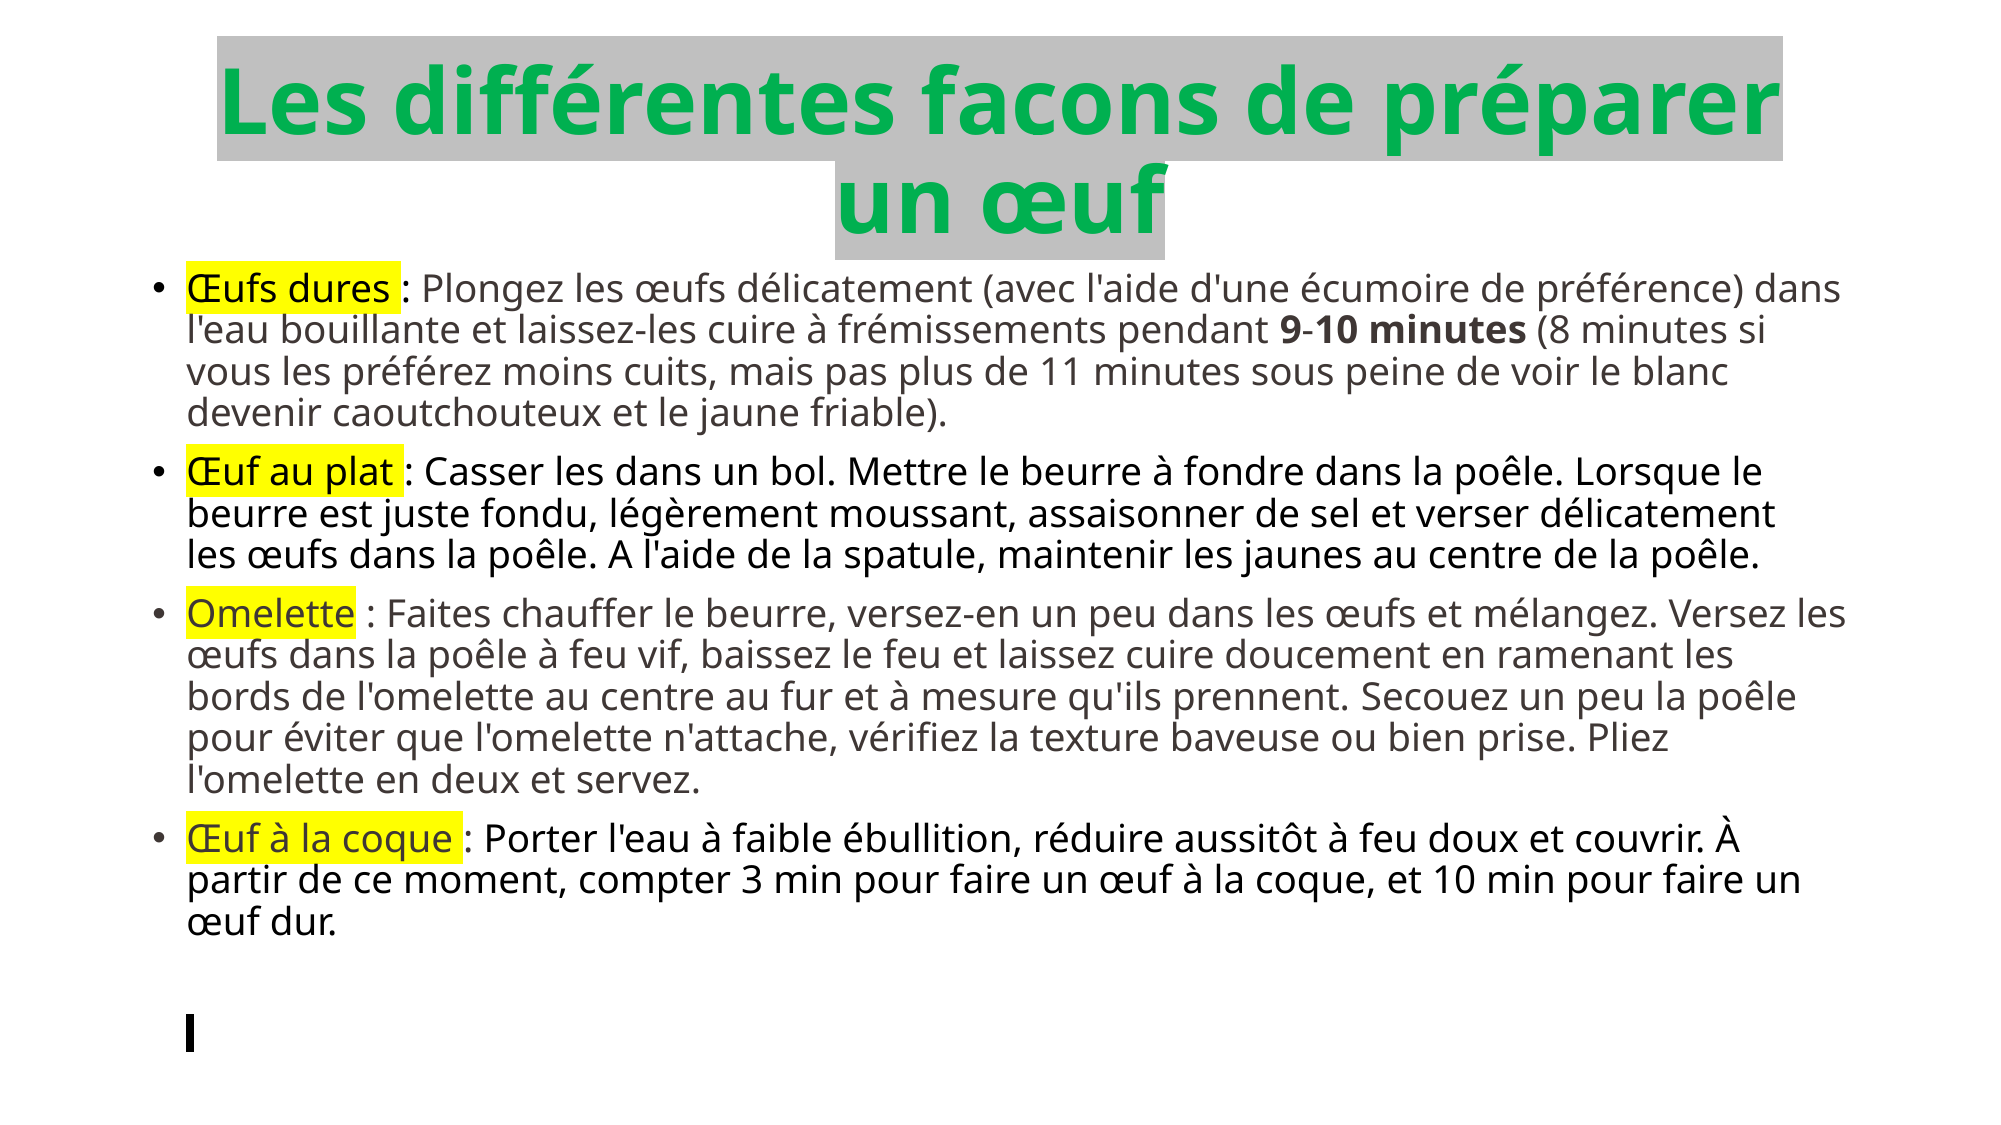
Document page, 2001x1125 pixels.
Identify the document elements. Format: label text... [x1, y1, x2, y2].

title Les différentes façons de préparer un œuf [137, 59, 1863, 248]
list Œufs dures : Plongez les œufs délicatement (avec l'aide d'une écumoire de préférence) dans l'eau bouillante et laissez-les cuire à frémissements pendant 9-10 minutes (8 minutes si vous les préférez moins cuits, mais pas plus de 11 minutes sous peine de voir le blanc devenir caoutchouteux et le jaune friable). Œuf au plat : Casser les dans un bol. Mettre le beurre à fondre dans la poêle. Lorsque le beurre est juste fondu, légèrement moussant, assaisonner de sel et verser délicatement les œufs dans la poêle. A l'aide de la spatule, maintenir les jaunes au centre de la poêle. Omelette : Faites chauffer le beurre, versez-en un peu dans les œufs et mélangez. Versez les œufs dans la poêle à feu vif, baissez le feu et laissez cuire doucement en ramenant les bords de l'omelette au centre au fur et à mesure qu'ils prennent. Secouez un peu la poêle pour éviter que l'omelette n'attache, vérifiez la texture baveuse ou bien prise. Pliez l'omelette en deux et servez. Œuf à la coque : Porter l'eau à faible ébullition, réduire aussitôt à feu doux et couvrir. À partir de ce moment, compter 3 min pour faire un œuf à la coque, et 10 min pour faire un œuf dur. [137, 261, 1863, 1066]
